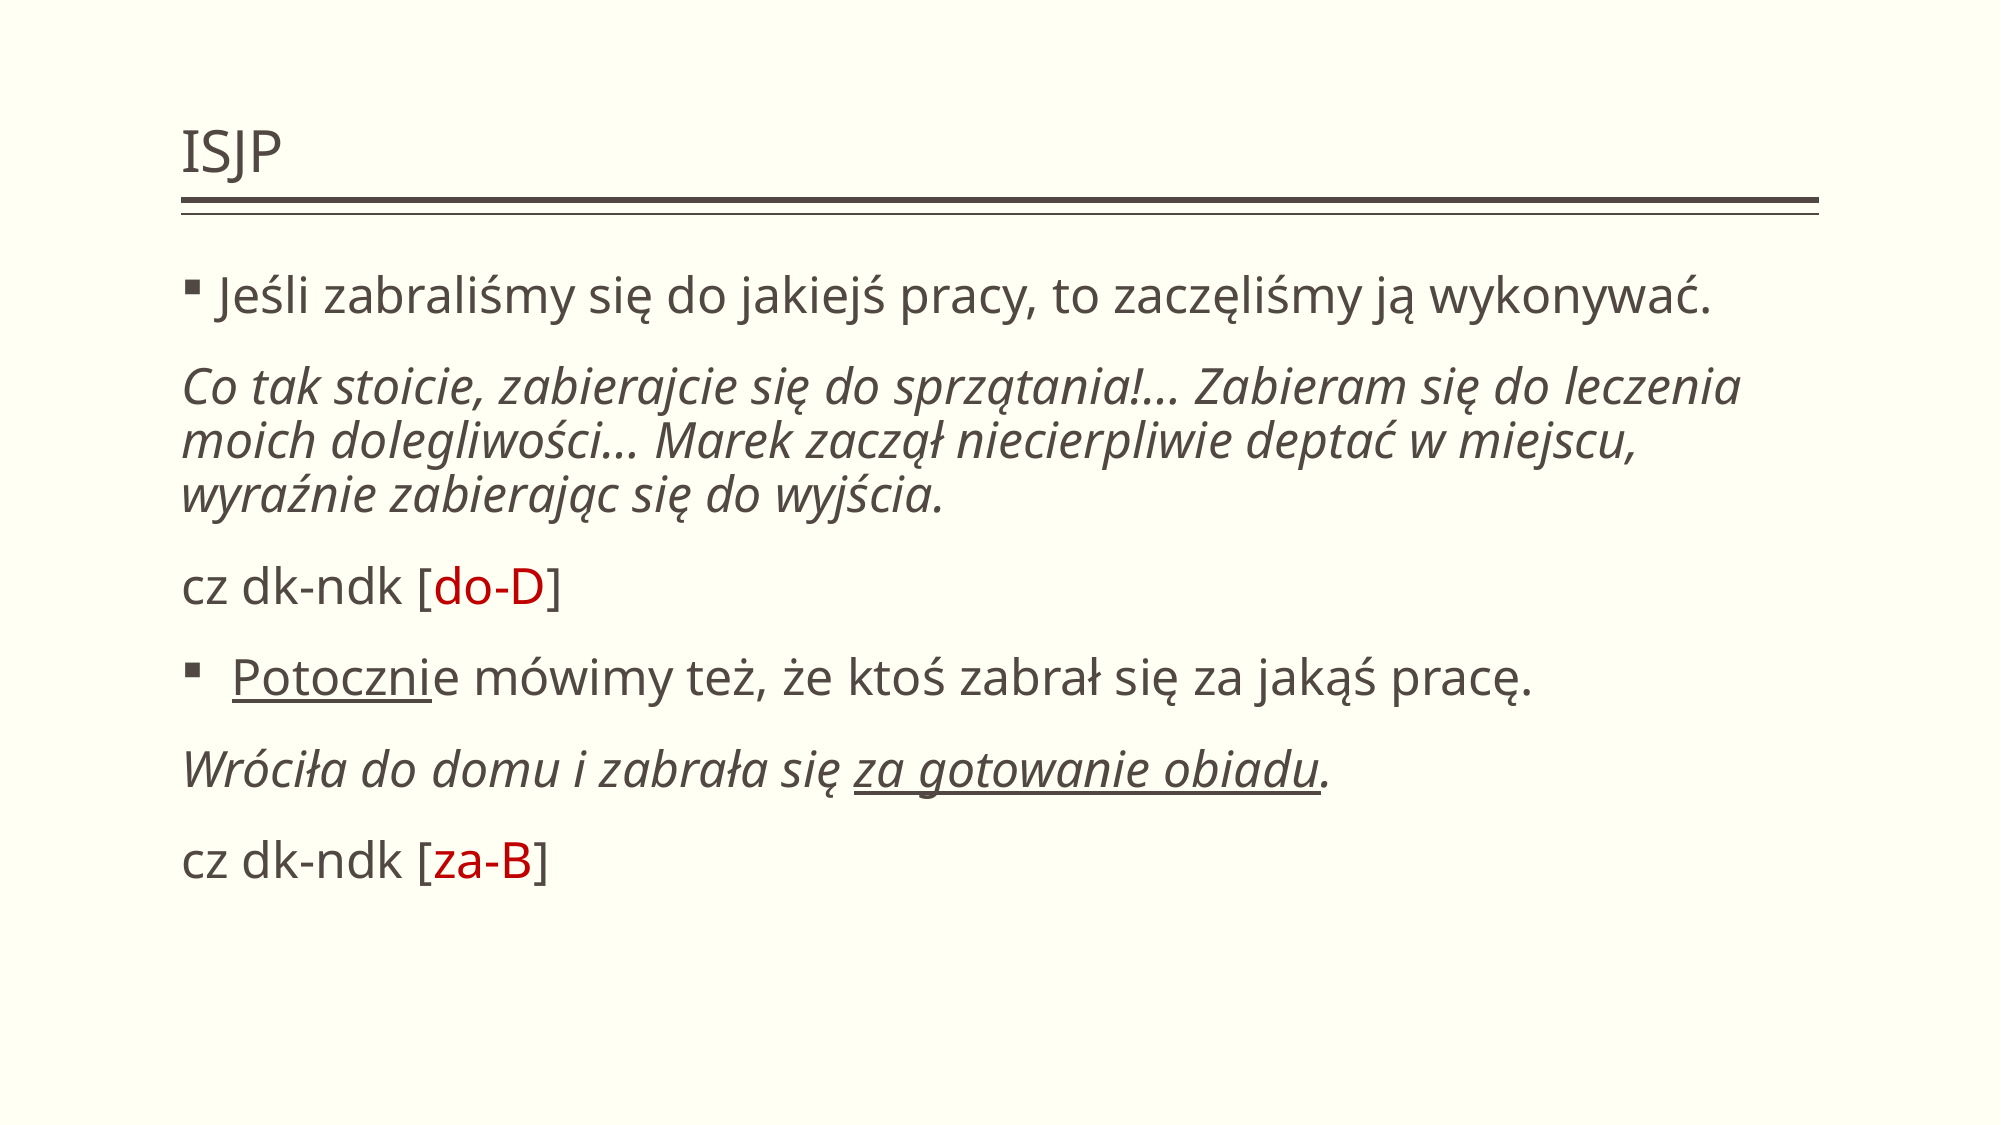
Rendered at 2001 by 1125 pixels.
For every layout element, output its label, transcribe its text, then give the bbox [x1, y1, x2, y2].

list Jeśli zabraliśmy się do jakiejś pracy, to zaczęliśmy ją wykonywać. Co tak stoicie, zabierajcie się do sprzątania!… Zabieram się do leczenia moich dolegliwości… Marek zaczął niecierpliwie deptać w miejscu, wyraźnie zabierając się do wyjścia. cz dk-ndk [do-D] Potocznie mówimy też, że ktoś zabrał się za jakąś pracę. Wróciła do domu i zabrała się za gotowanie obiadu. cz dk-ndk [za-B] [181, 262, 1819, 1013]
title ISJP [181, 12, 1819, 193]
